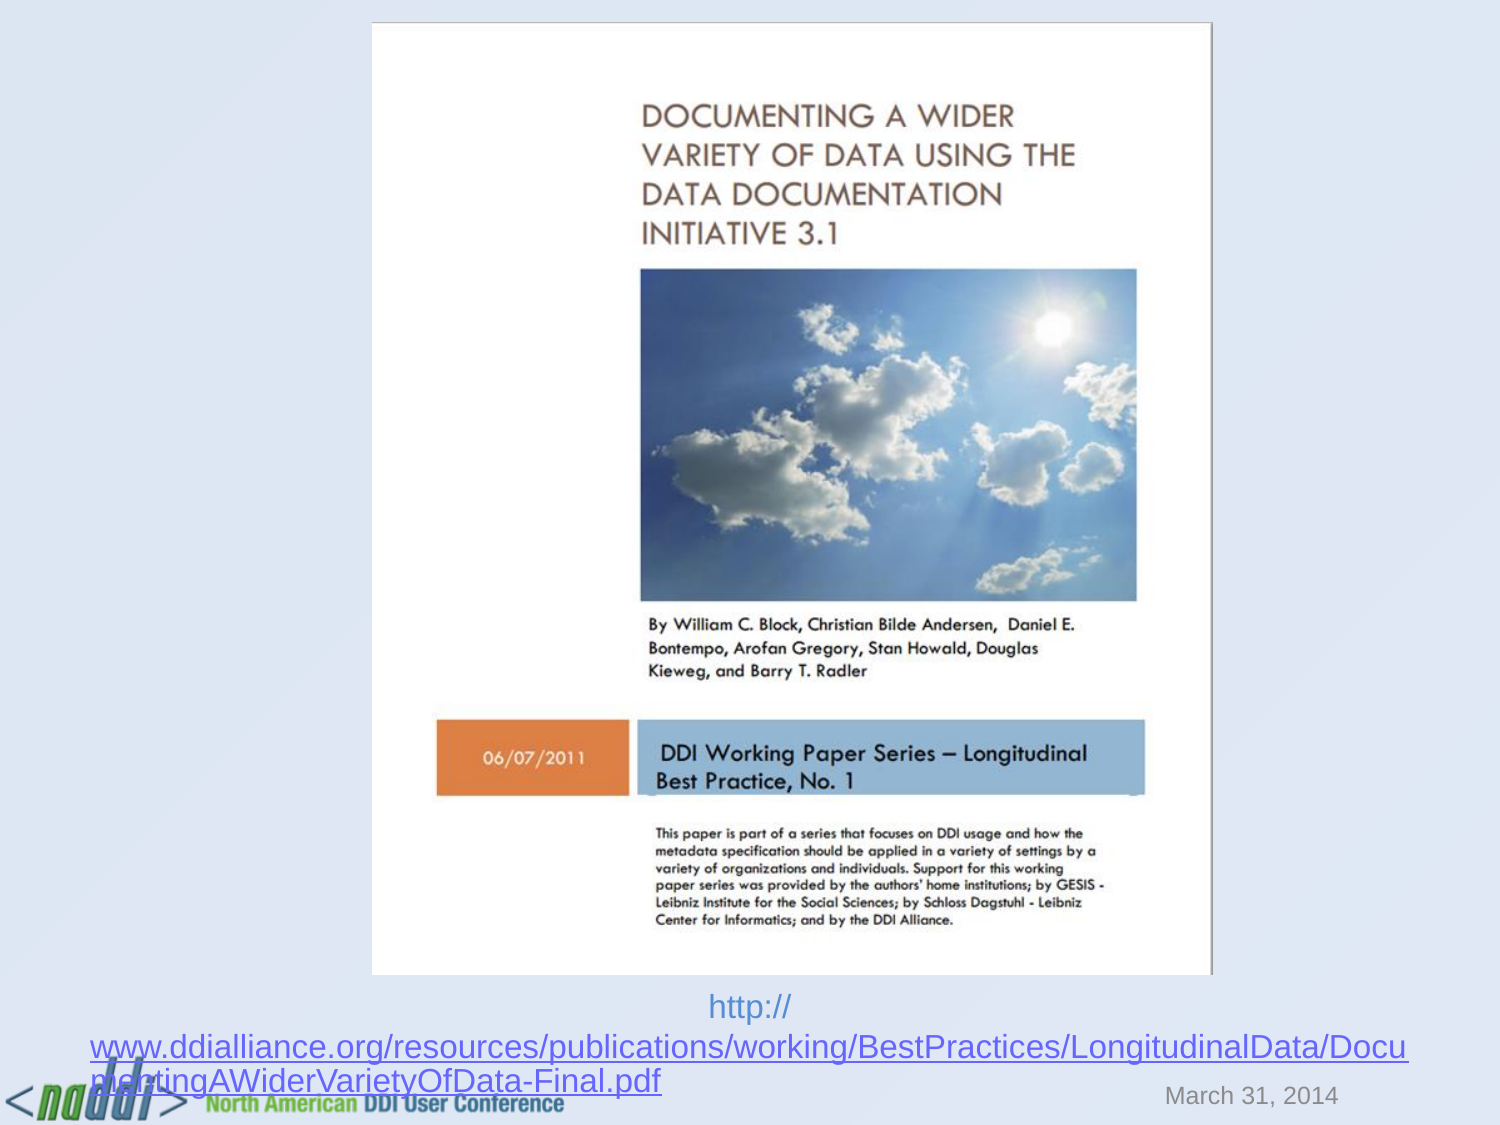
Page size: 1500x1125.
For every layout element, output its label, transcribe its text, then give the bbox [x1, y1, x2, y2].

picture [372, 22, 1213, 976]
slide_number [1149, 1065, 1500, 1125]
picture [0, 1050, 583, 1125]
title http://www.ddialliance.org/resources/publications/working/BestPractices/LongitudinalData/DocumentingAWiderVarietyOfData-Final.pdf [75, 931, 1425, 1120]
